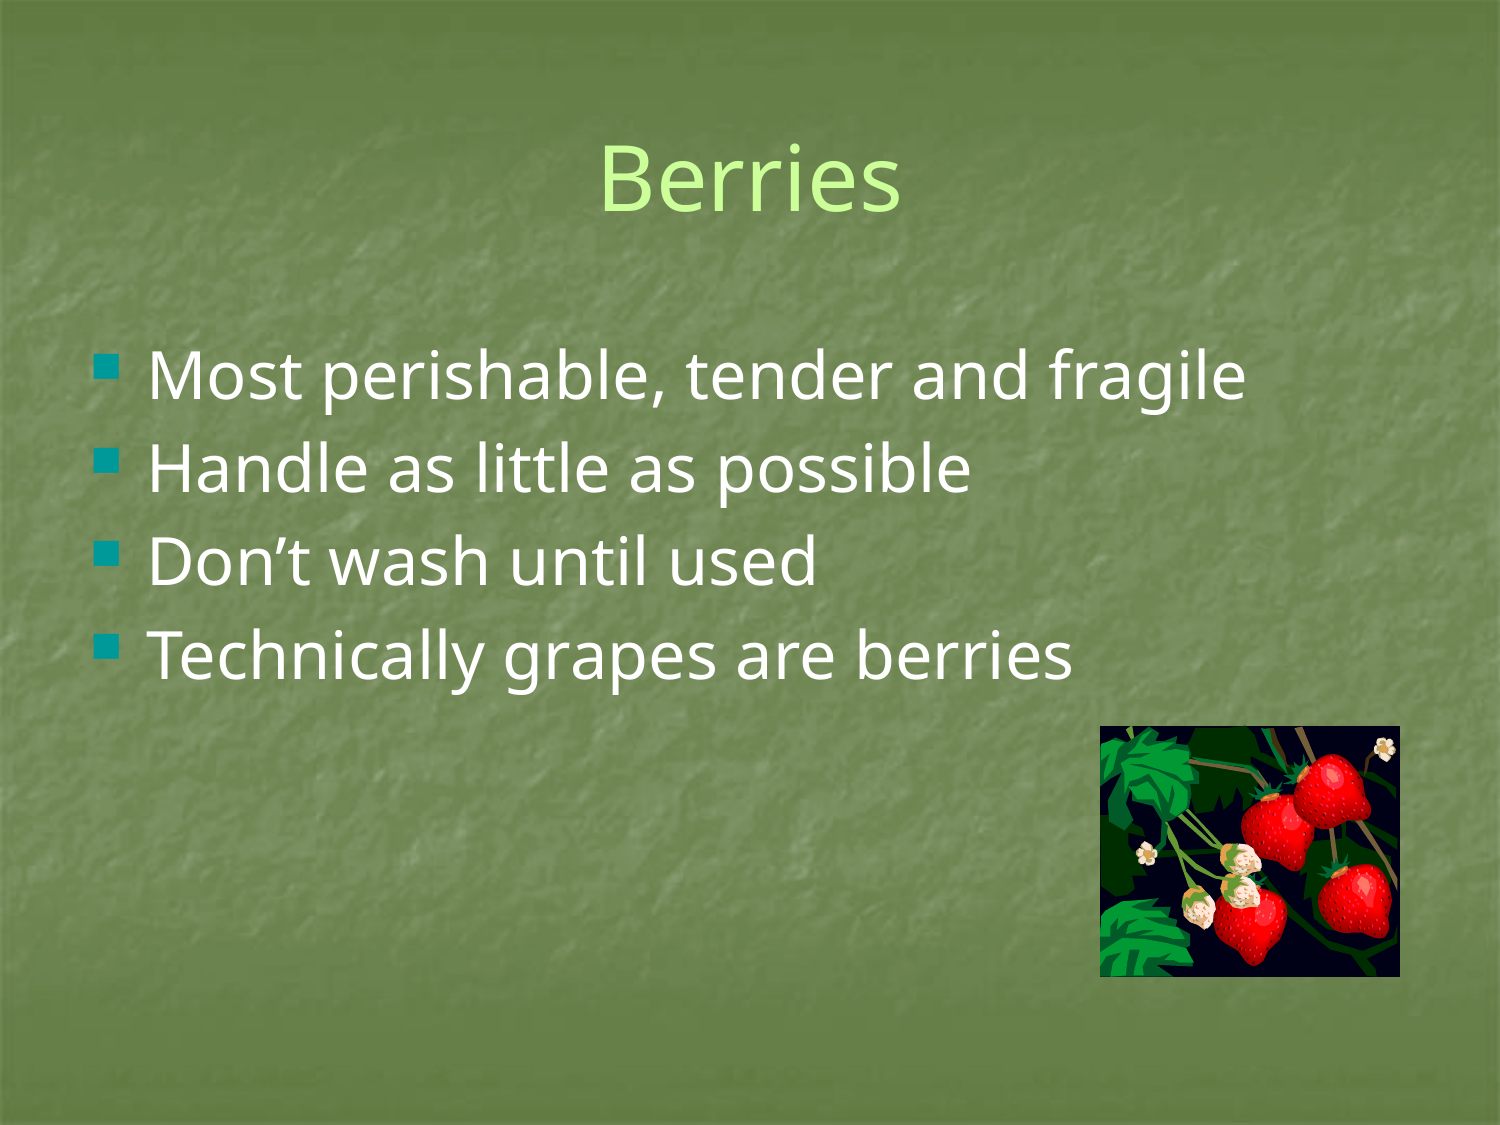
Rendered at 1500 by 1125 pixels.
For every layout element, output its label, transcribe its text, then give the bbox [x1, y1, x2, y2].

picture [1099, 724, 1401, 977]
list Most perishable, tender and fragile Handle as little as possible Don’t wash until used Technically grapes are berries [74, 324, 1426, 1001]
title Berries [74, 62, 1426, 288]
